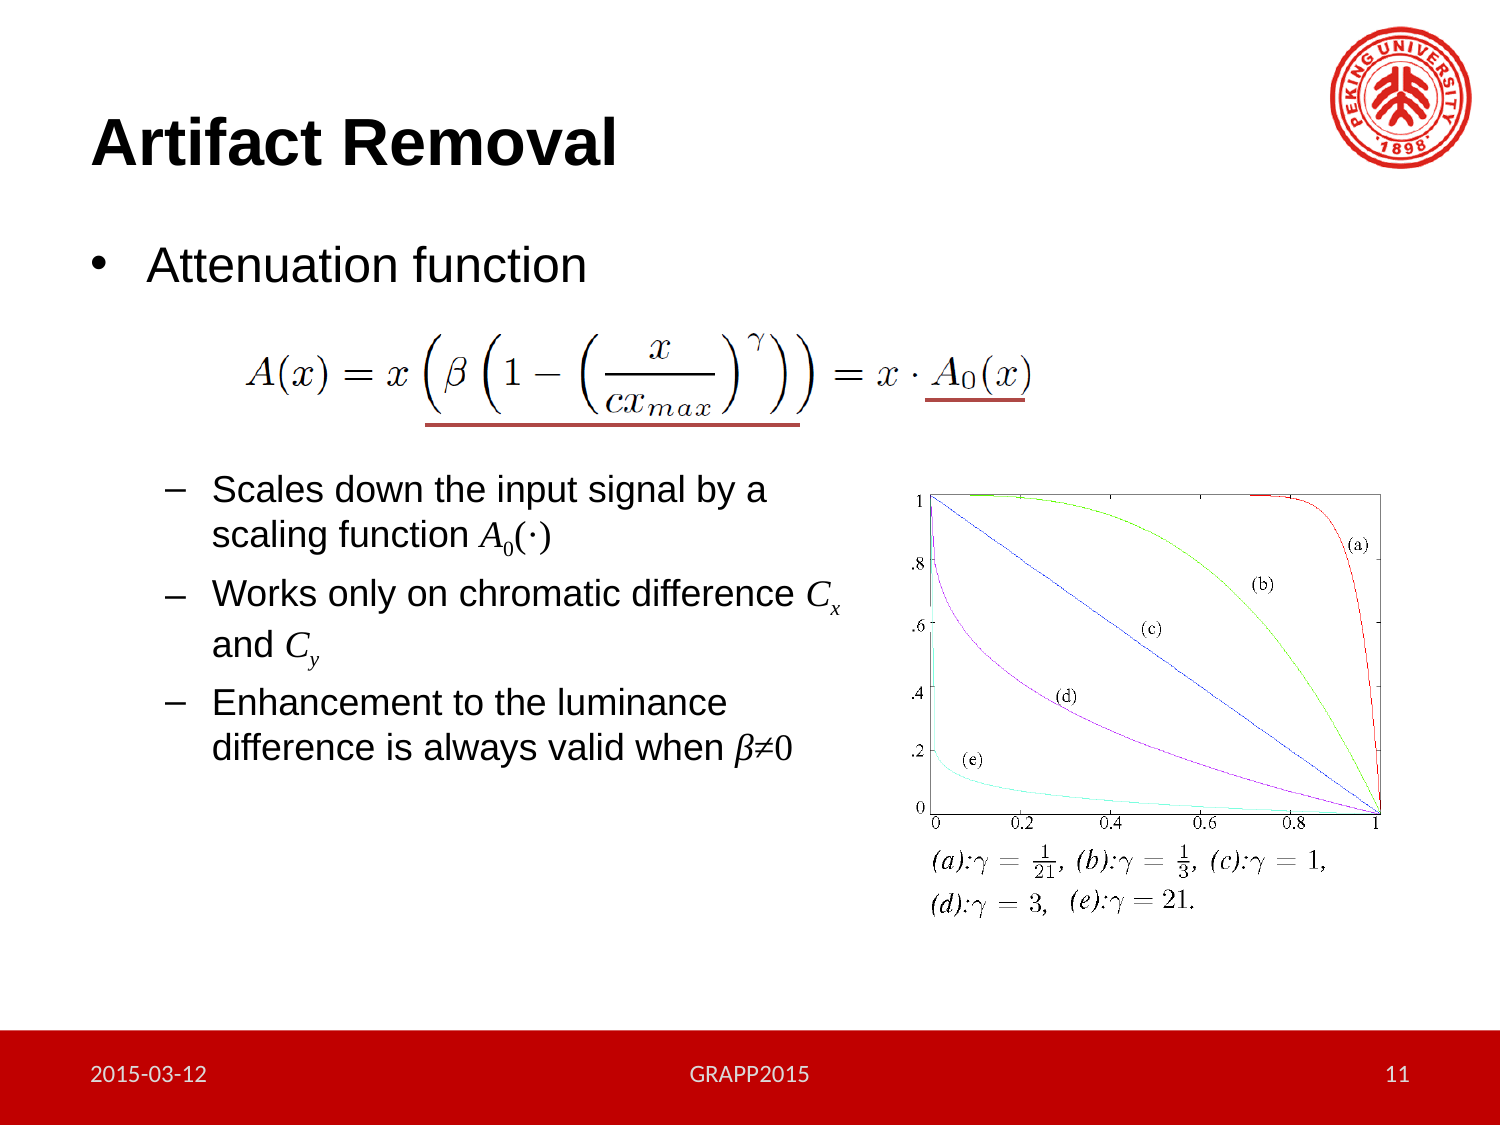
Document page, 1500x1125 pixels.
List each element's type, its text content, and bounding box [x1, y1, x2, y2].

list Attenuation function Scales down the input signal by a scaling function A0(·) Works only on chromatic difference Cx and Cy Enhancement to the luminance difference is always valid when β≠0 [74, 224, 888, 1001]
title Artifact Removal [74, 44, 1426, 233]
picture [224, 319, 1036, 426]
picture [1325, 24, 1475, 173]
picture [909, 487, 1388, 923]
footer GRAPP2015 [512, 1042, 988, 1103]
slide_number 11 [1074, 1042, 1425, 1103]
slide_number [75, 1042, 425, 1103]
